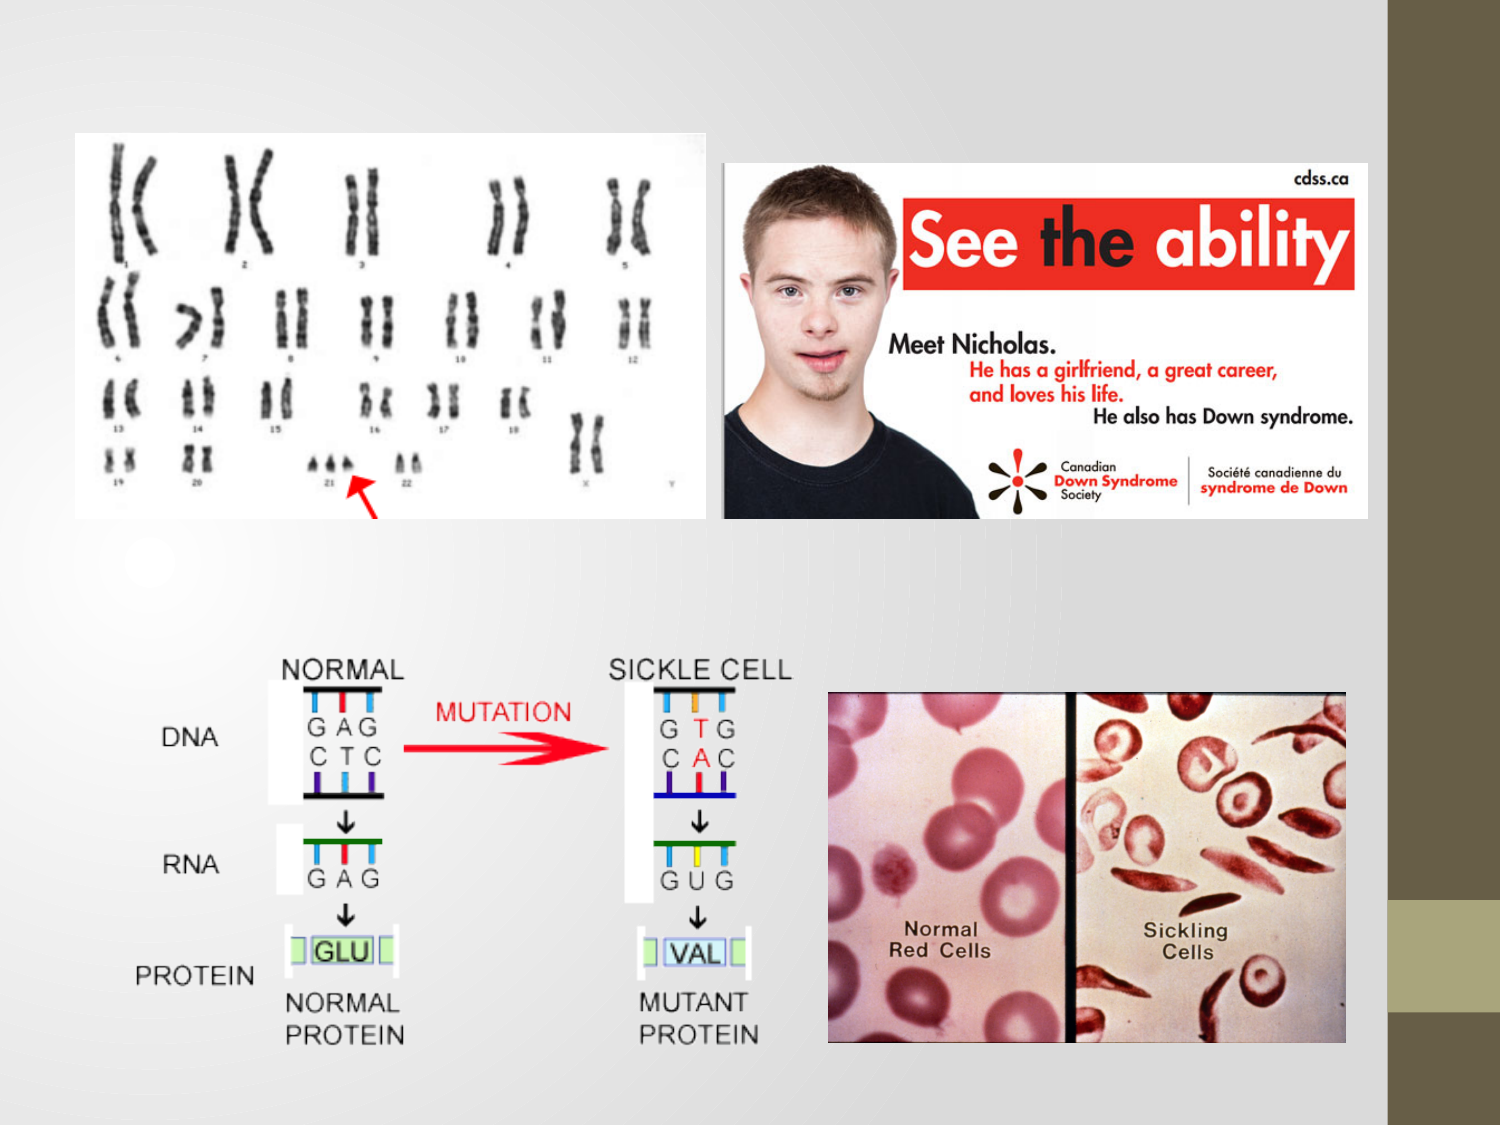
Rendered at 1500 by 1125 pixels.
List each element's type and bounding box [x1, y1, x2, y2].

picture [721, 162, 1368, 519]
picture [827, 691, 1346, 1043]
picture [74, 132, 706, 519]
picture [135, 651, 795, 1055]
